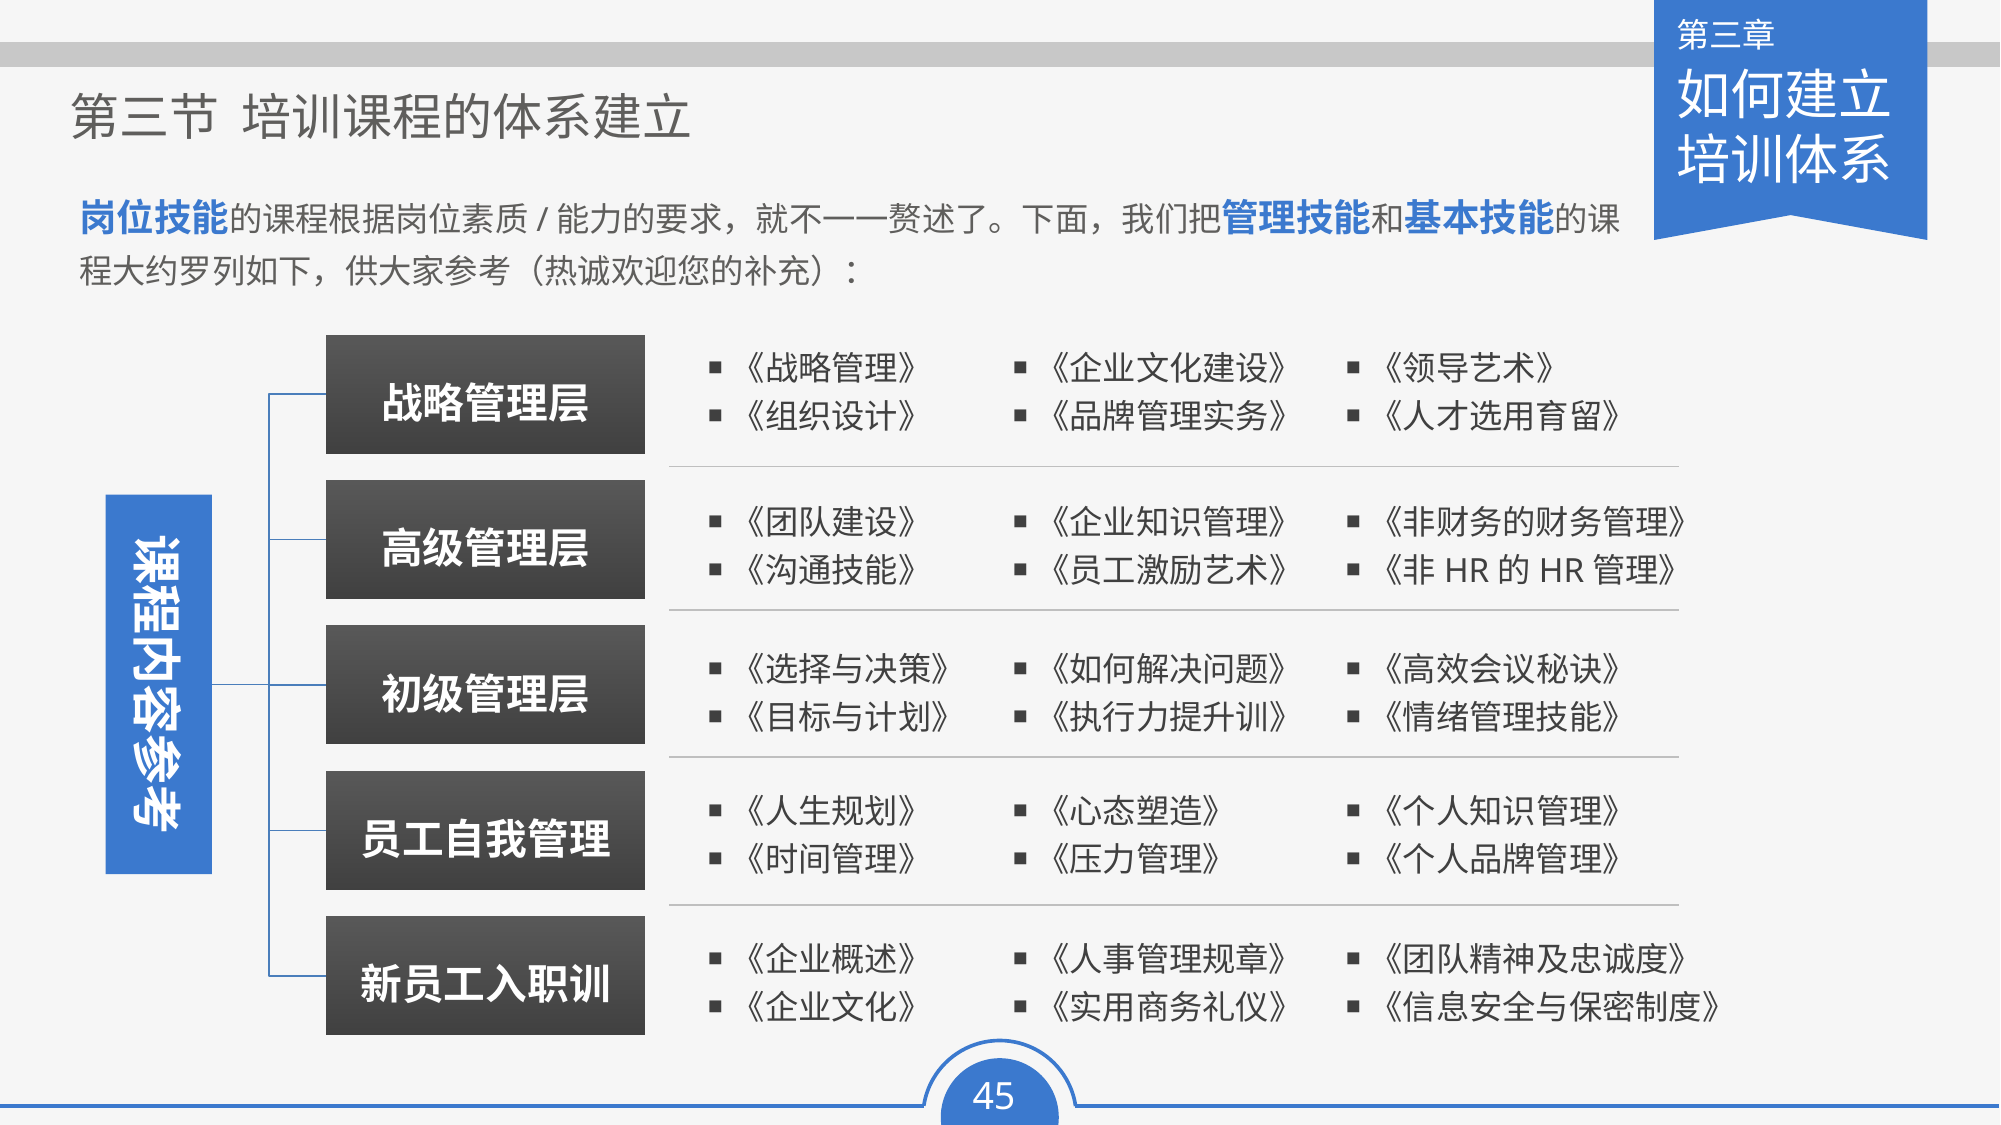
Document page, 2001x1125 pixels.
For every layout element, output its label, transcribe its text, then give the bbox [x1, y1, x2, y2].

text_box 第三节 培训课程的体系建立 [54, 78, 870, 153]
text_box 岗位技能的课程根据岗位素质/能力的要求，就不一一赘述了。下面，我们把管理技能和基本技能的课程大约罗列如下，供大家参考（热诚欢迎您的补充）： [64, 172, 1650, 298]
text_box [105, 332, 1780, 1036]
